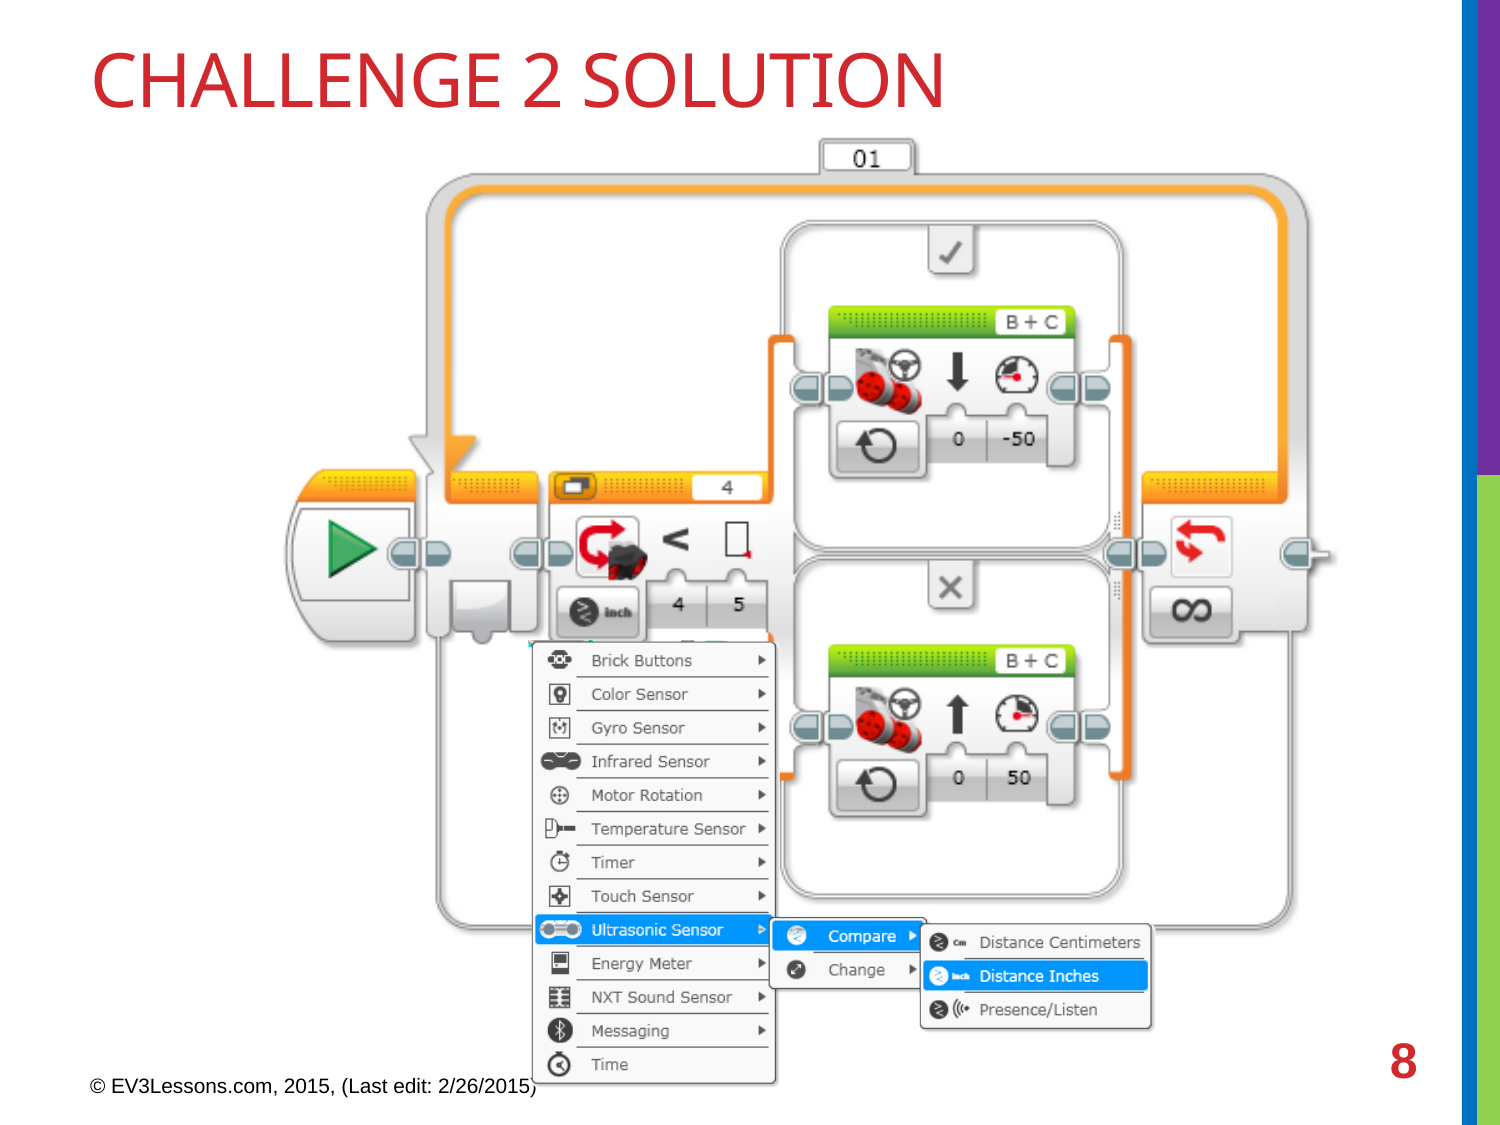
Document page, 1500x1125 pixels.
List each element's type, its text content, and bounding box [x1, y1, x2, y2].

picture [527, 640, 1158, 1089]
title Challenge 2 solution [75, 25, 1428, 140]
footer © EV3Lessons.com, 2015, (Last edit: 2/26/2015) [75, 1065, 638, 1112]
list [109, 123, 1464, 962]
slide_number 8 [1374, 1028, 1481, 1089]
